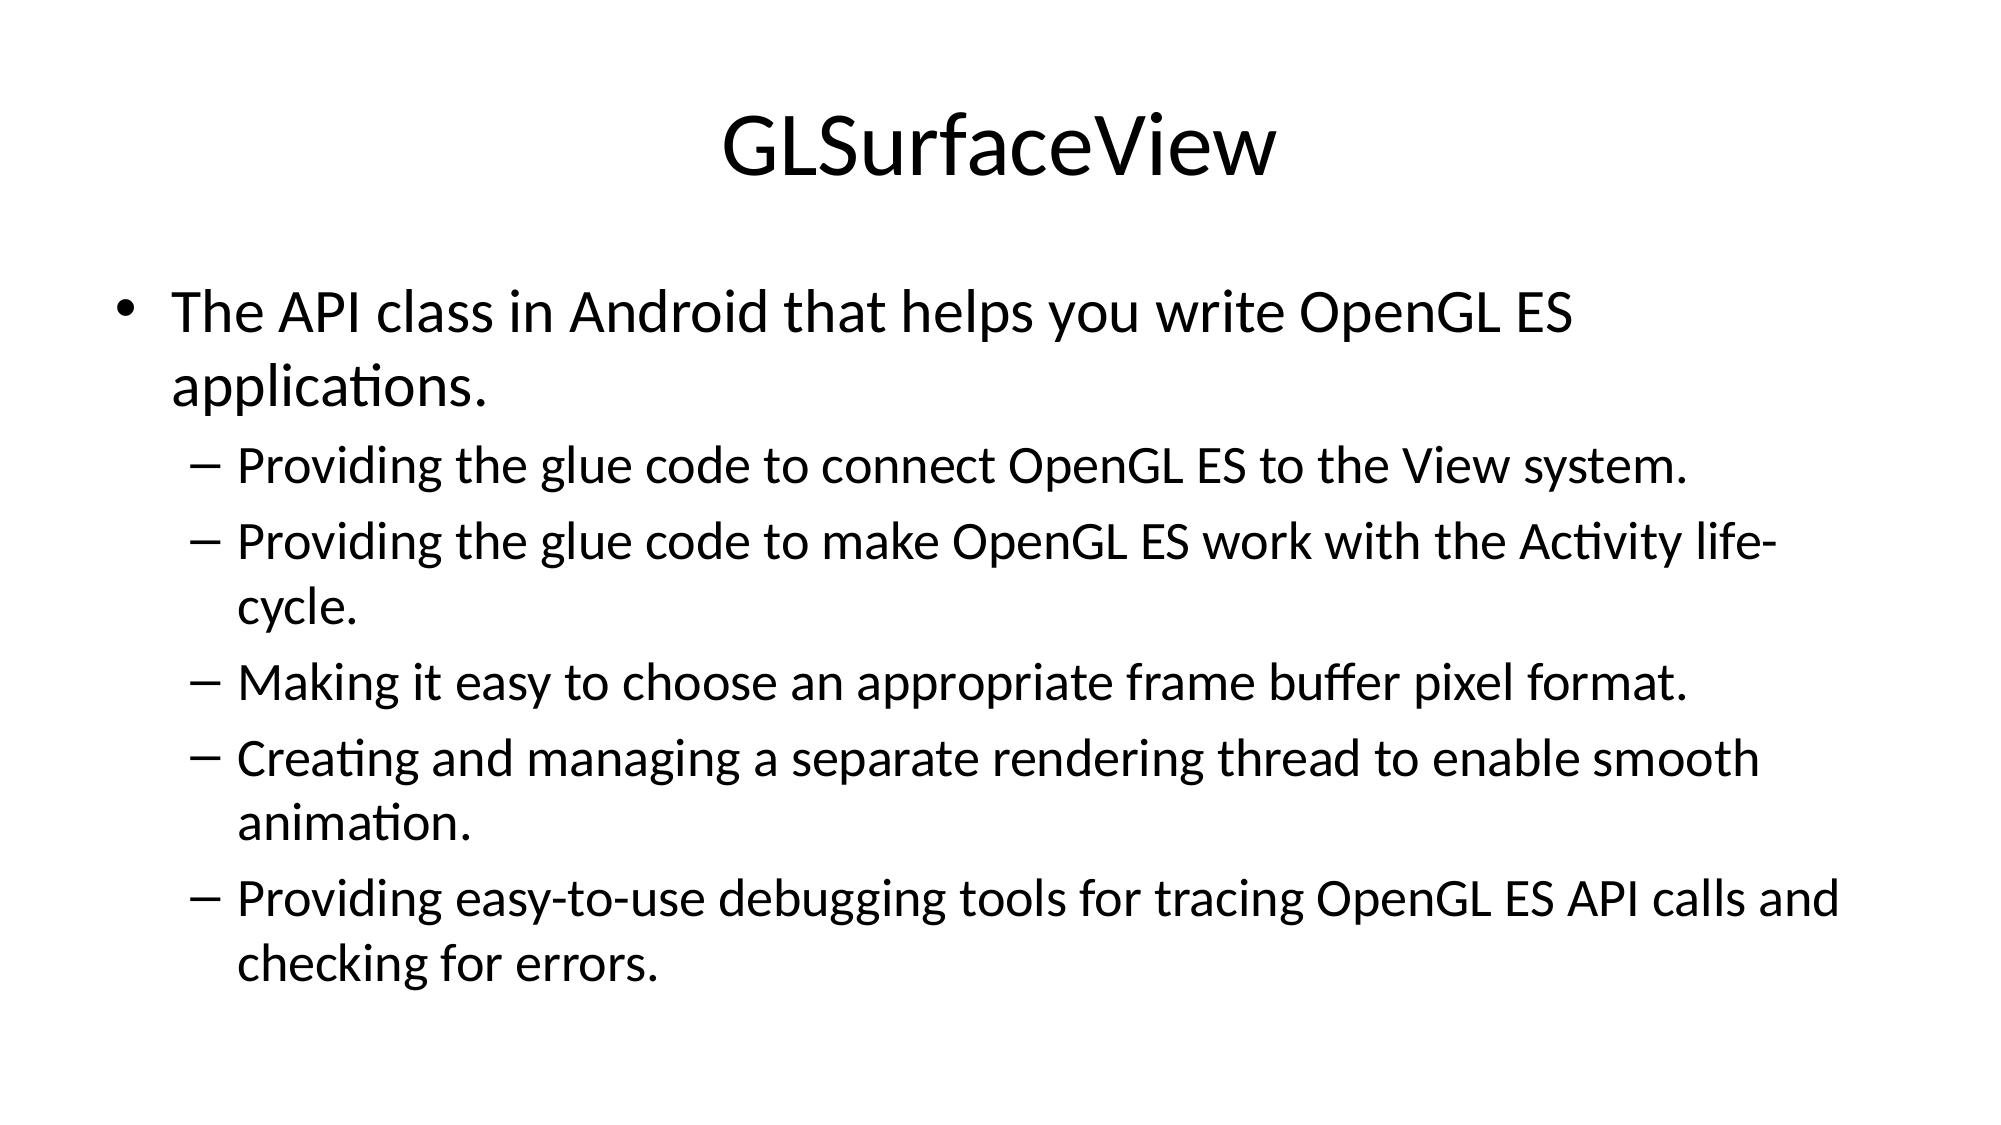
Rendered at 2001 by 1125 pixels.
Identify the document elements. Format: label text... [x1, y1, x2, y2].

list The API class in Android that helps you write OpenGL ES applications. Providing the glue code to connect OpenGL ES to the View system. Providing the glue code to make OpenGL ES work with the Activity life-cycle. Making it easy to choose an appropriate frame buffer pixel format. Creating and managing a separate rendering thread to enable smooth animation. Providing easy-to-use debugging tools for tracing OpenGL ES API calls and checking for errors. [99, 262, 1900, 1005]
title GLSurfaceView [99, 45, 1900, 233]
